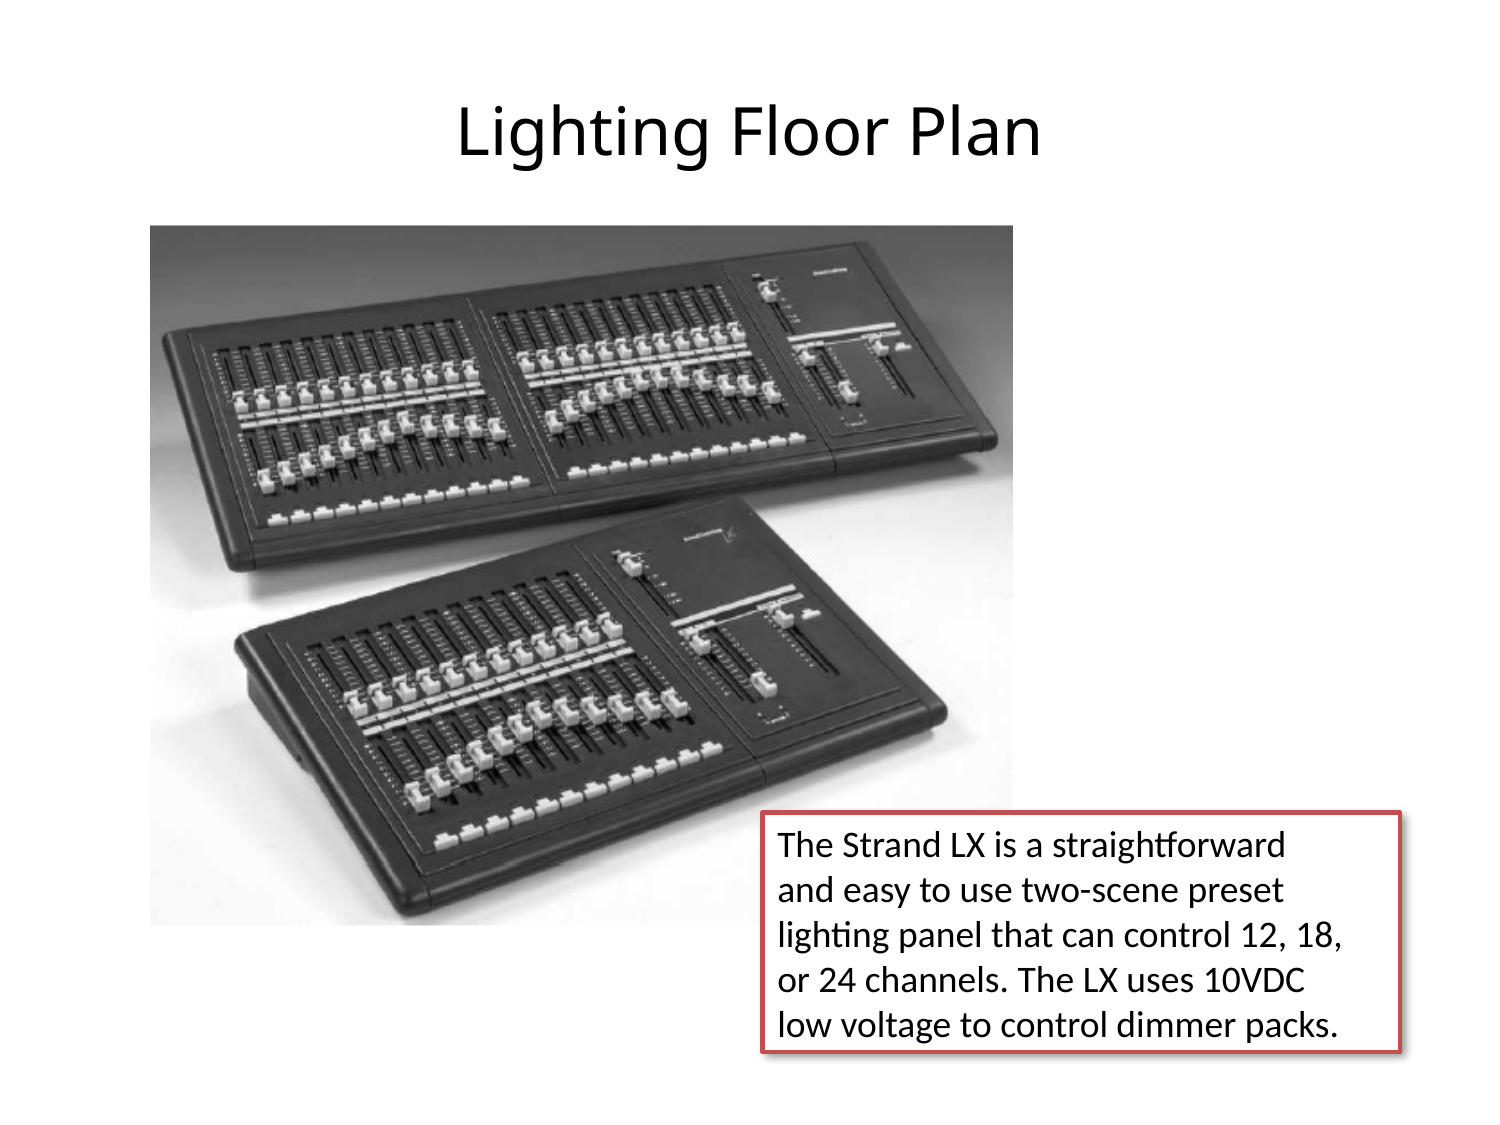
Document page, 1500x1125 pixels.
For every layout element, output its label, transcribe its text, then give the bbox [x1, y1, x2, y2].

text_box The Strand LX is a straightforward and easy to use two-scene preset lighting panel that can control 12, 18, or 24 channels. The LX uses 10VDC low voltage to control dimmer packs. [760, 810, 1402, 1054]
title Lighting Floor Plan [75, 45, 1425, 213]
picture [149, 224, 1013, 970]
